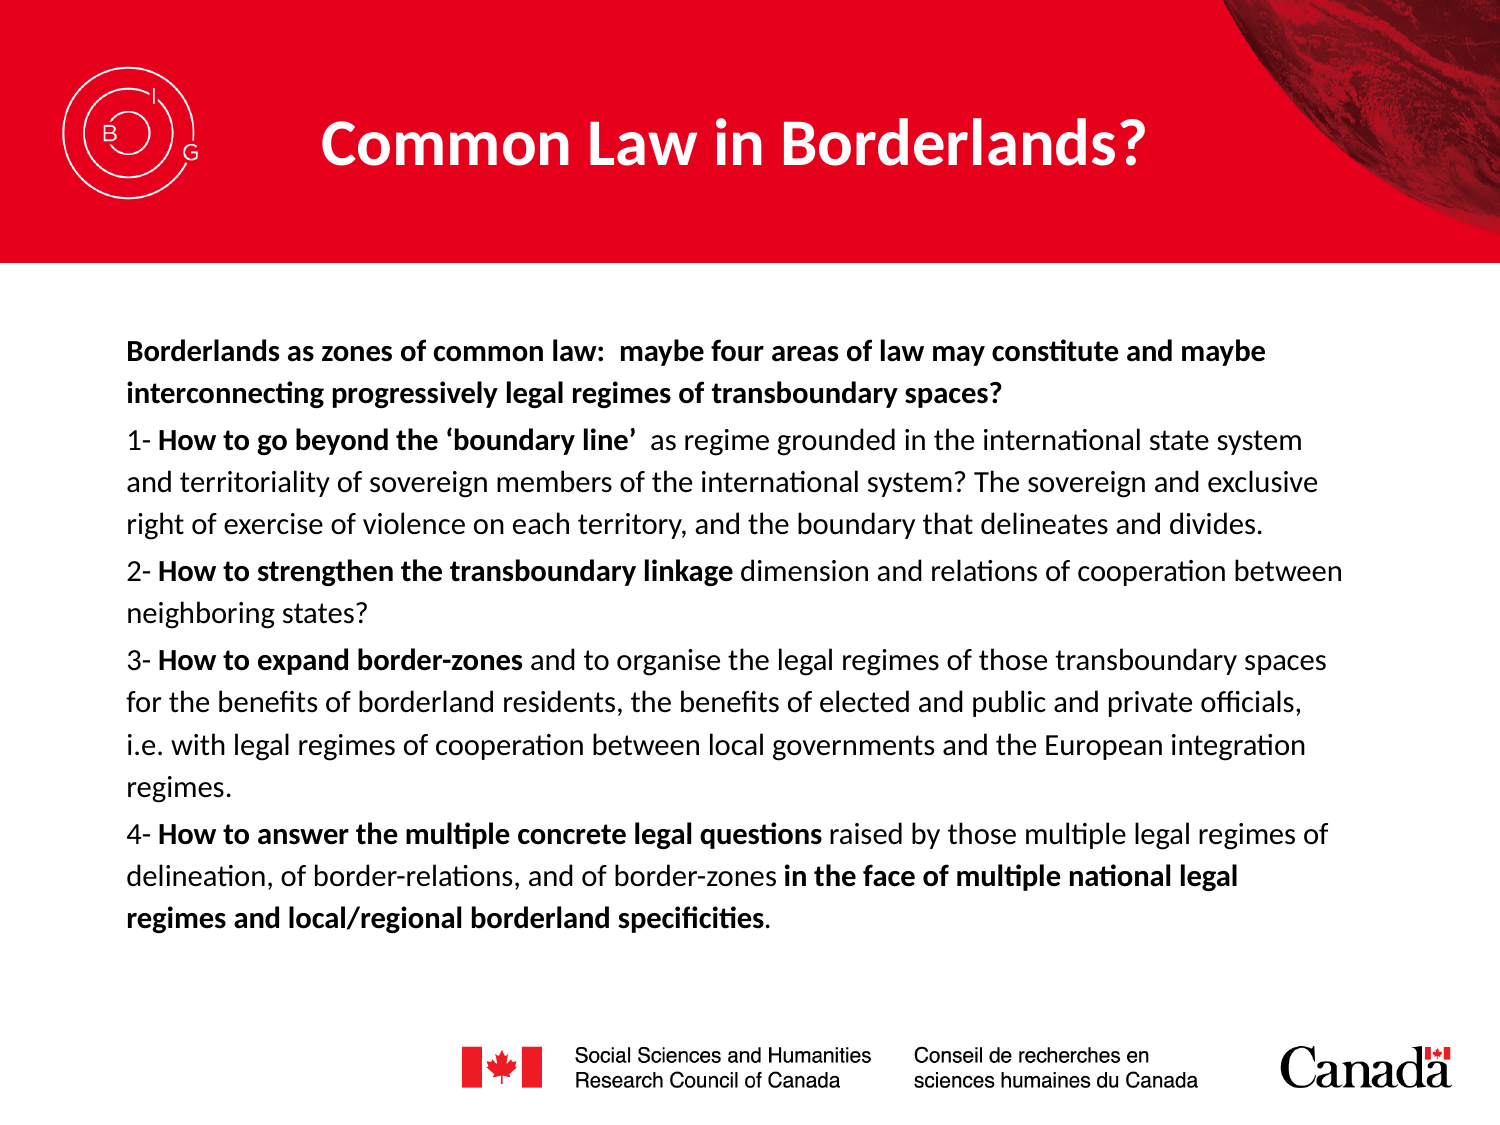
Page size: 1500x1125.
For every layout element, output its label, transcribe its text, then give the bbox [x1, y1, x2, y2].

picture [462, 1046, 1452, 1088]
title Common Law in Borderlands? [202, 45, 1269, 233]
picture [0, 0, 1500, 263]
list Borderlands as zones of common law: maybe four areas of law may constitute and maybe interconnecting progressively legal regimes of transboundary spaces? 1- How to go beyond the ‘boundary line’ as regime grounded in the international state system and territoriality of sovereign members of the international system? The sovereign and exclusive right of exercise of violence on each territory, and the boundary that delineates and divides. 2- How to strengthen the transboundary linkage dimension and relations of cooperation between neighboring states? 3- How to expand border-zones and to organise the legal regimes of those transboundary spaces for the benefits of borderland residents, the benefits of elected and public and private officials, i.e. with legal regimes of cooperation between local governments and the European integration regimes. 4- How to answer the multiple concrete legal questions raised by those multiple legal regimes of delineation, of border-relations, and of border-zones in the face of multiple national legal regimes and local/regional borderland specificities. [111, 317, 1360, 1008]
